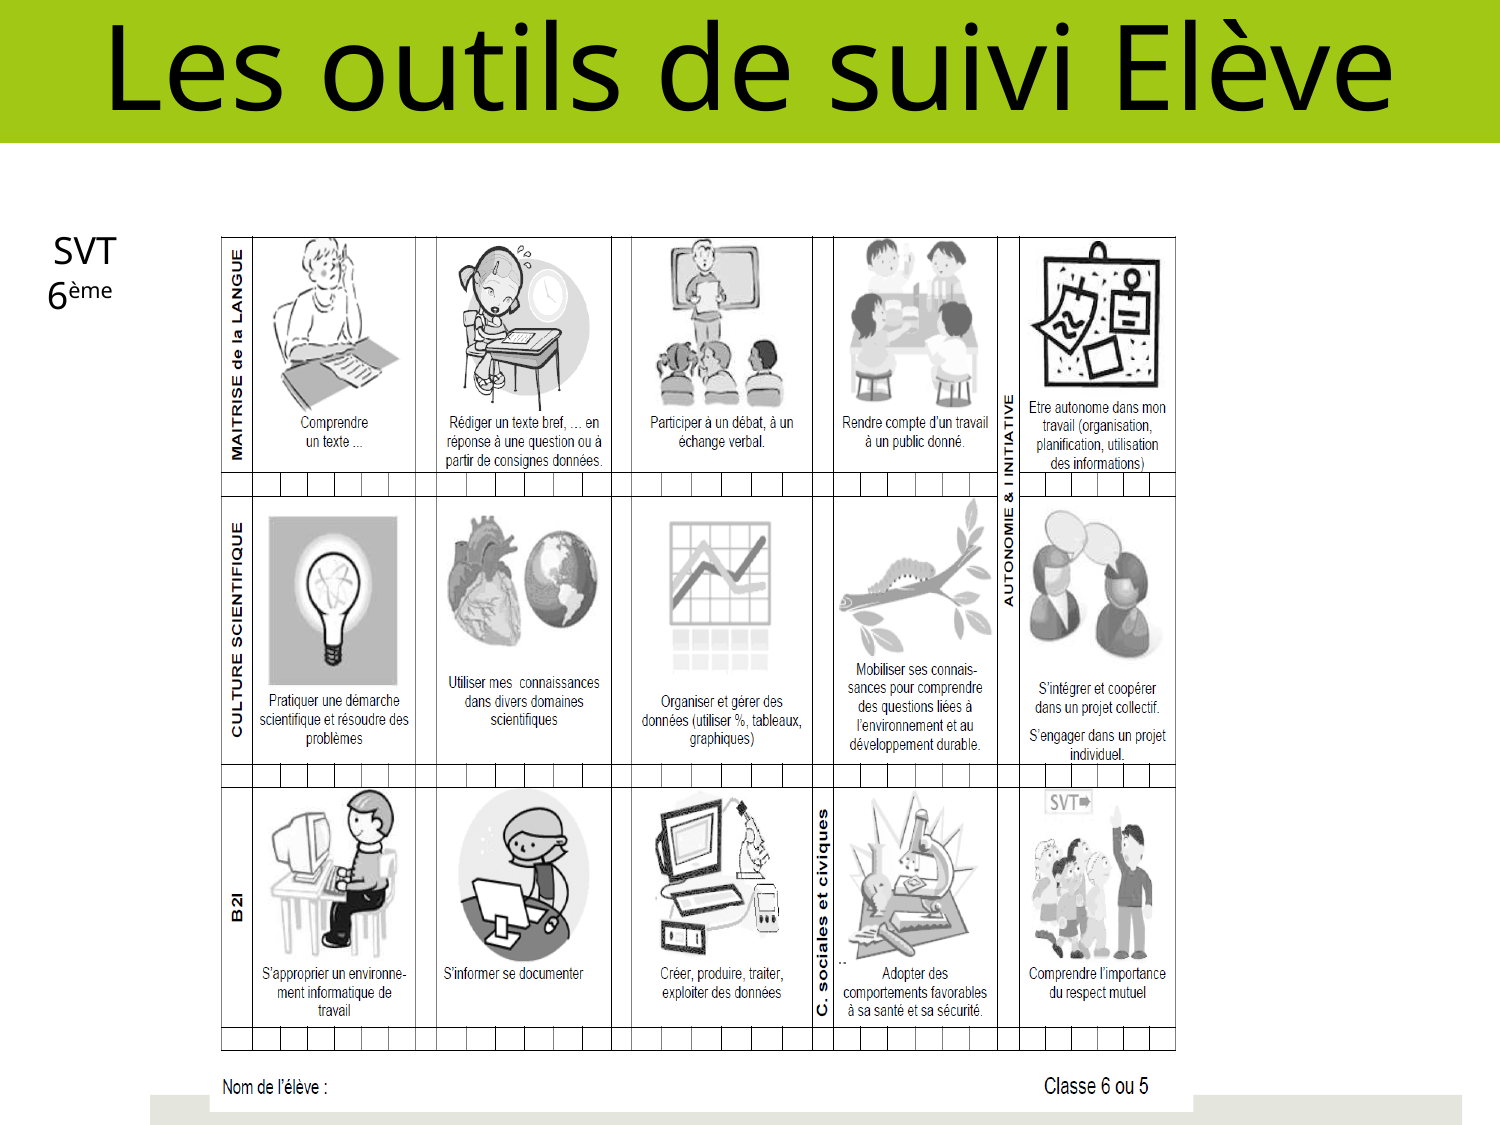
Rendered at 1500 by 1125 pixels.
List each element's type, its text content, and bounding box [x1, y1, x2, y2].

text_box Les outils de suivi Elève [0, 0, 1500, 144]
text_box SVT 6ème [16, 220, 154, 325]
picture [209, 219, 1194, 1113]
